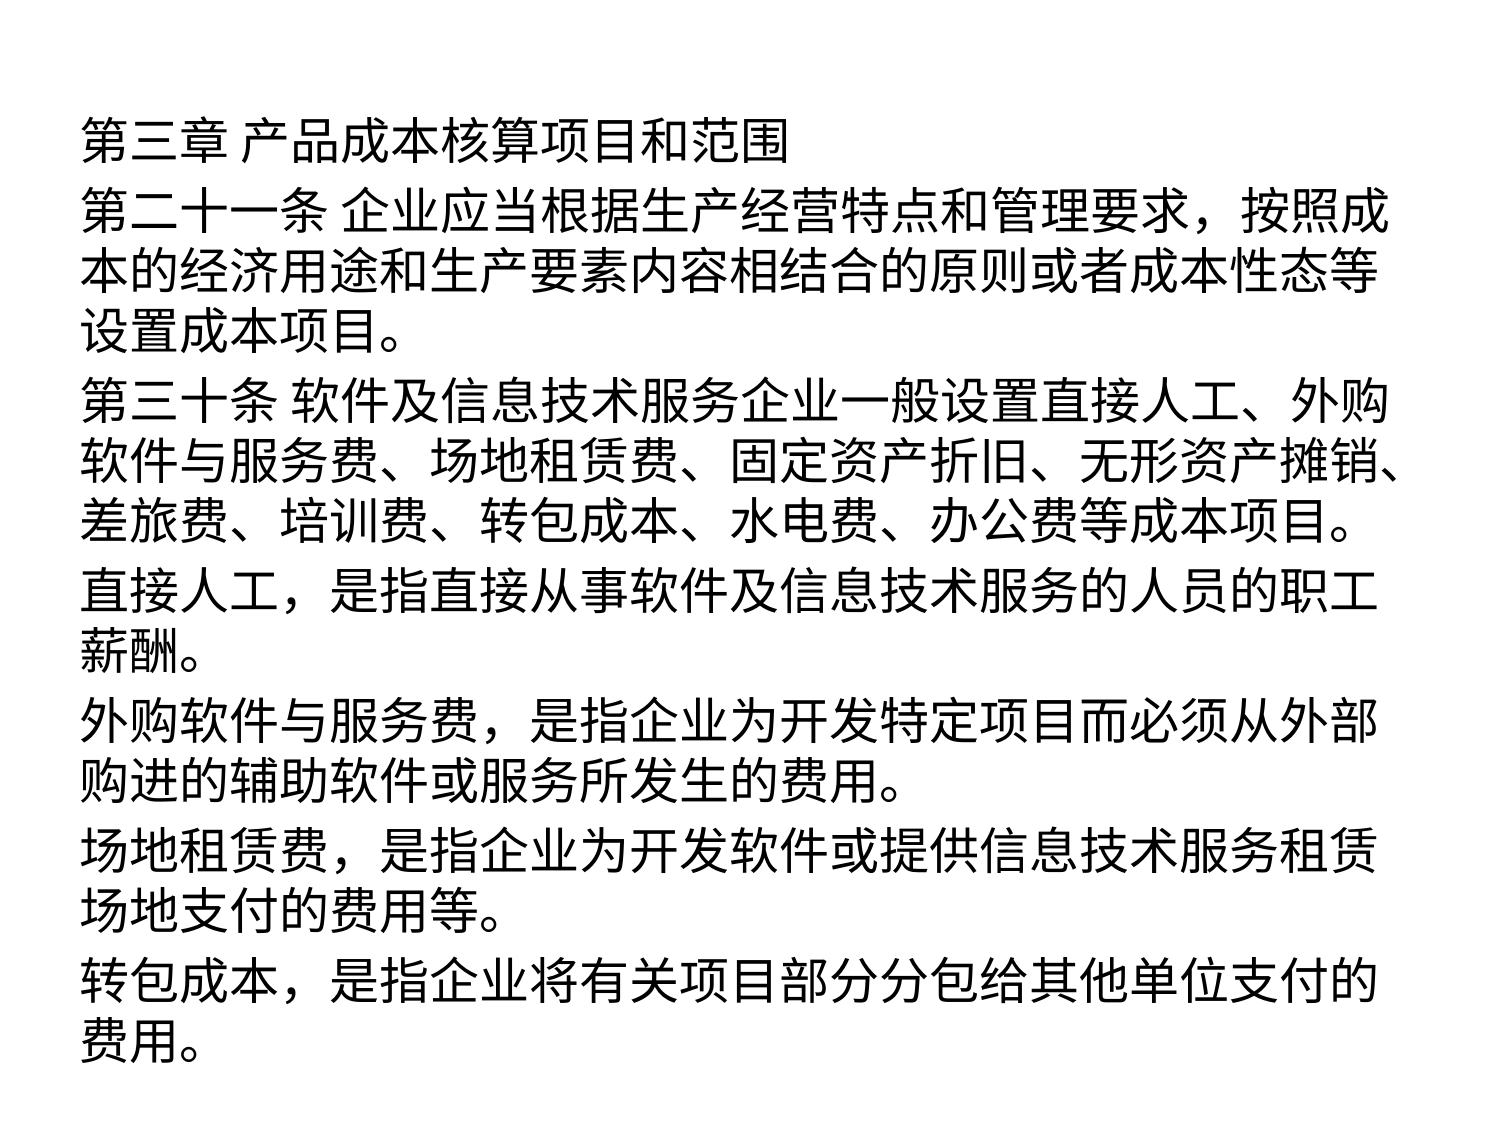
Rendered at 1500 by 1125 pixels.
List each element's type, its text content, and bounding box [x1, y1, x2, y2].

list 第三章 产品成本核算项目和范围 第二十一条 企业应当根据生产经营特点和管理要求，按照成本的经济用途和生产要素内容相结合的原则或者成本性态等设置成本项目。 第三十条 软件及信息技术服务企业一般设置直接人工、外购软件与服务费、场地租赁费、固定资产折旧、无形资产摊销、差旅费、培训费、转包成本、水电费、办公费等成本项目。 直接人工，是指直接从事软件及信息技术服务的人员的职工薪酬。 外购软件与服务费，是指企业为开发特定项目而必须从外部购进的辅助软件或服务所发生的费用。 场地租赁费，是指企业为开发软件或提供信息技术服务租赁场地支付的费用等。 转包成本，是指企业将有关项目部分分包给其他单位支付的费用。 [64, 101, 1416, 845]
